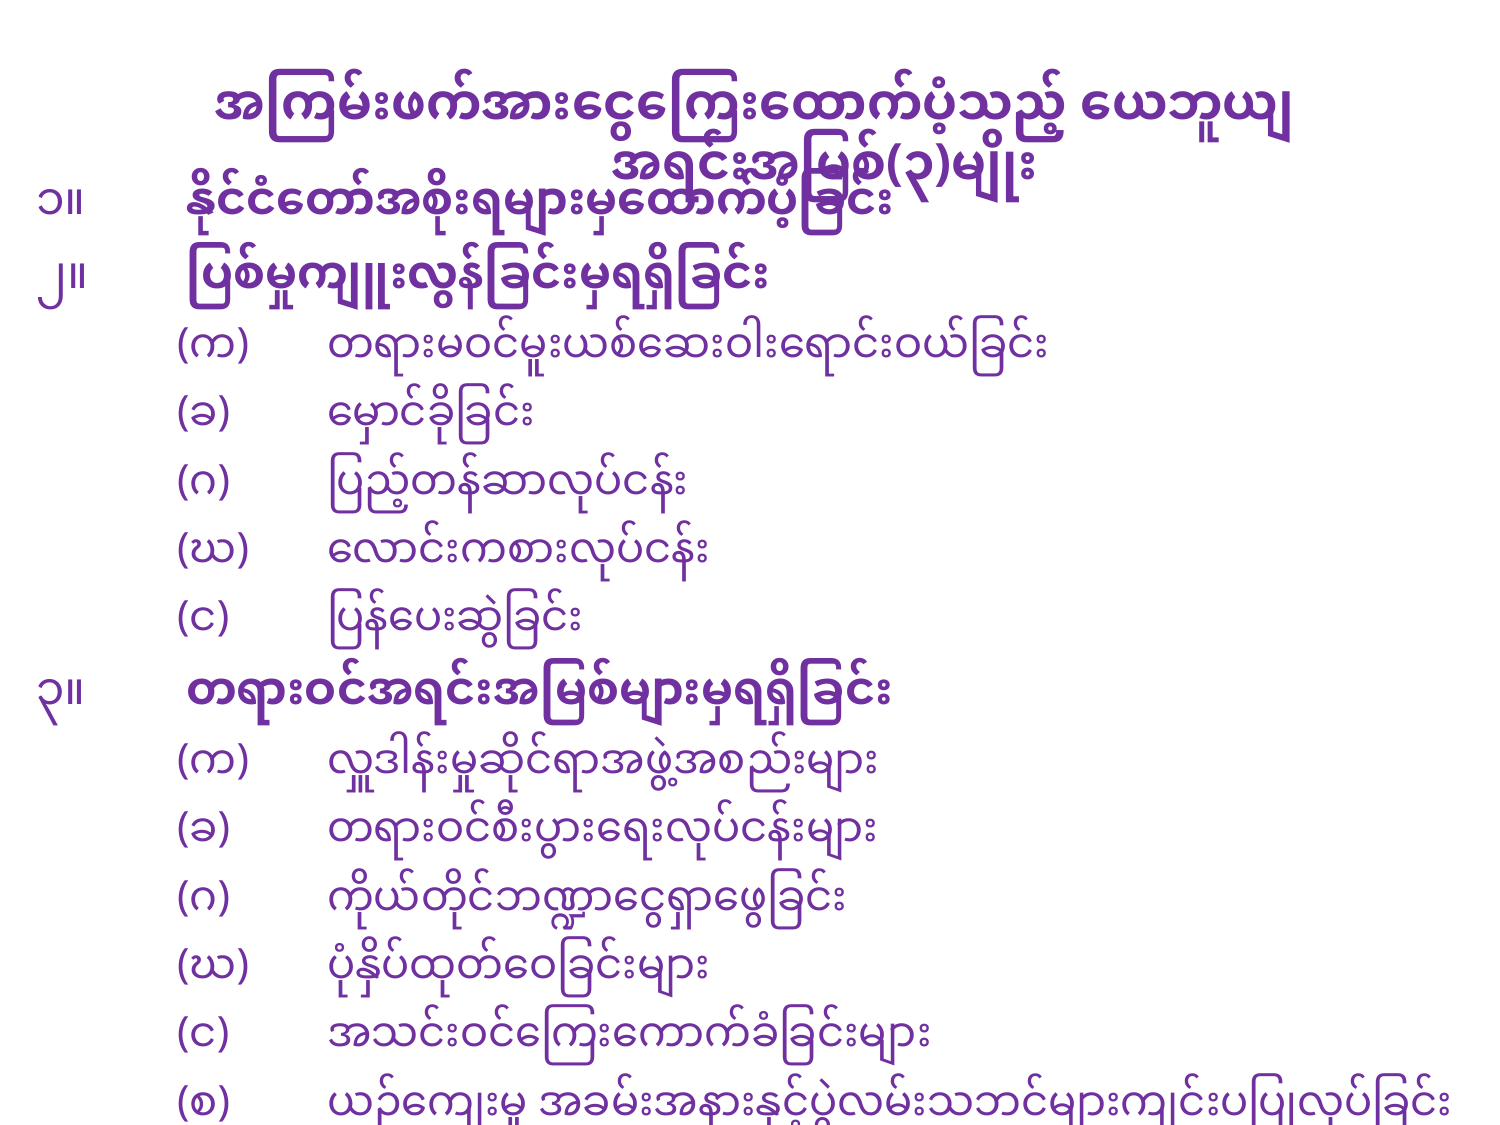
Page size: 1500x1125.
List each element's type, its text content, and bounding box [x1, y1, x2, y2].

text_box အကြမ်းဖက်အားငွေကြေးထောက်ပံ့သည့် ယေဘူယျအရင်းအမြစ်(၃)မျိုး [37, 62, 1463, 198]
text_box ၁။ နိုင်ငံတော်အစိုးရများမှထောက်ပံ့ခြင်း ၂။ ပြစ်မှုကျူးလွန်ခြင်းမှရရှိခြင်း (က) တရားမဝင်မူးယစ်ဆေးဝါးရောင်းဝယ်ခြင်း (ခ) မှောင်ခိုခြင်း (ဂ) ပြည့်တန်ဆာလုပ်ငန်း (ဃ) လောင်းကစားလုပ်ငန်း (င) ပြန်ပေးဆွဲခြင်း ၃။ တရားဝင်အရင်းအမြစ်များမှရရှိခြင်း (က) လှူဒါန်းမှုဆိုင်ရာအဖွဲ့အစည်းများ (ခ) တရားဝင်စီးပွားရေးလုပ်ငန်းများ (ဂ) ကိုယ်တိုင်ဘဏ္ဍာငွေရှာဖွေခြင်း (ဃ) ပုံနှိပ်ထုတ်ဝေခြင်းများ (င) အသင်းဝင်ကြေးကောက်ခံခြင်းများ (စ) ယဉ်ကျေးမှု အခမ်းအနားနှင့်ပွဲလမ်းသဘင်များကျင်းပပြုလုပ်ခြင်း [12, 149, 1488, 1125]
